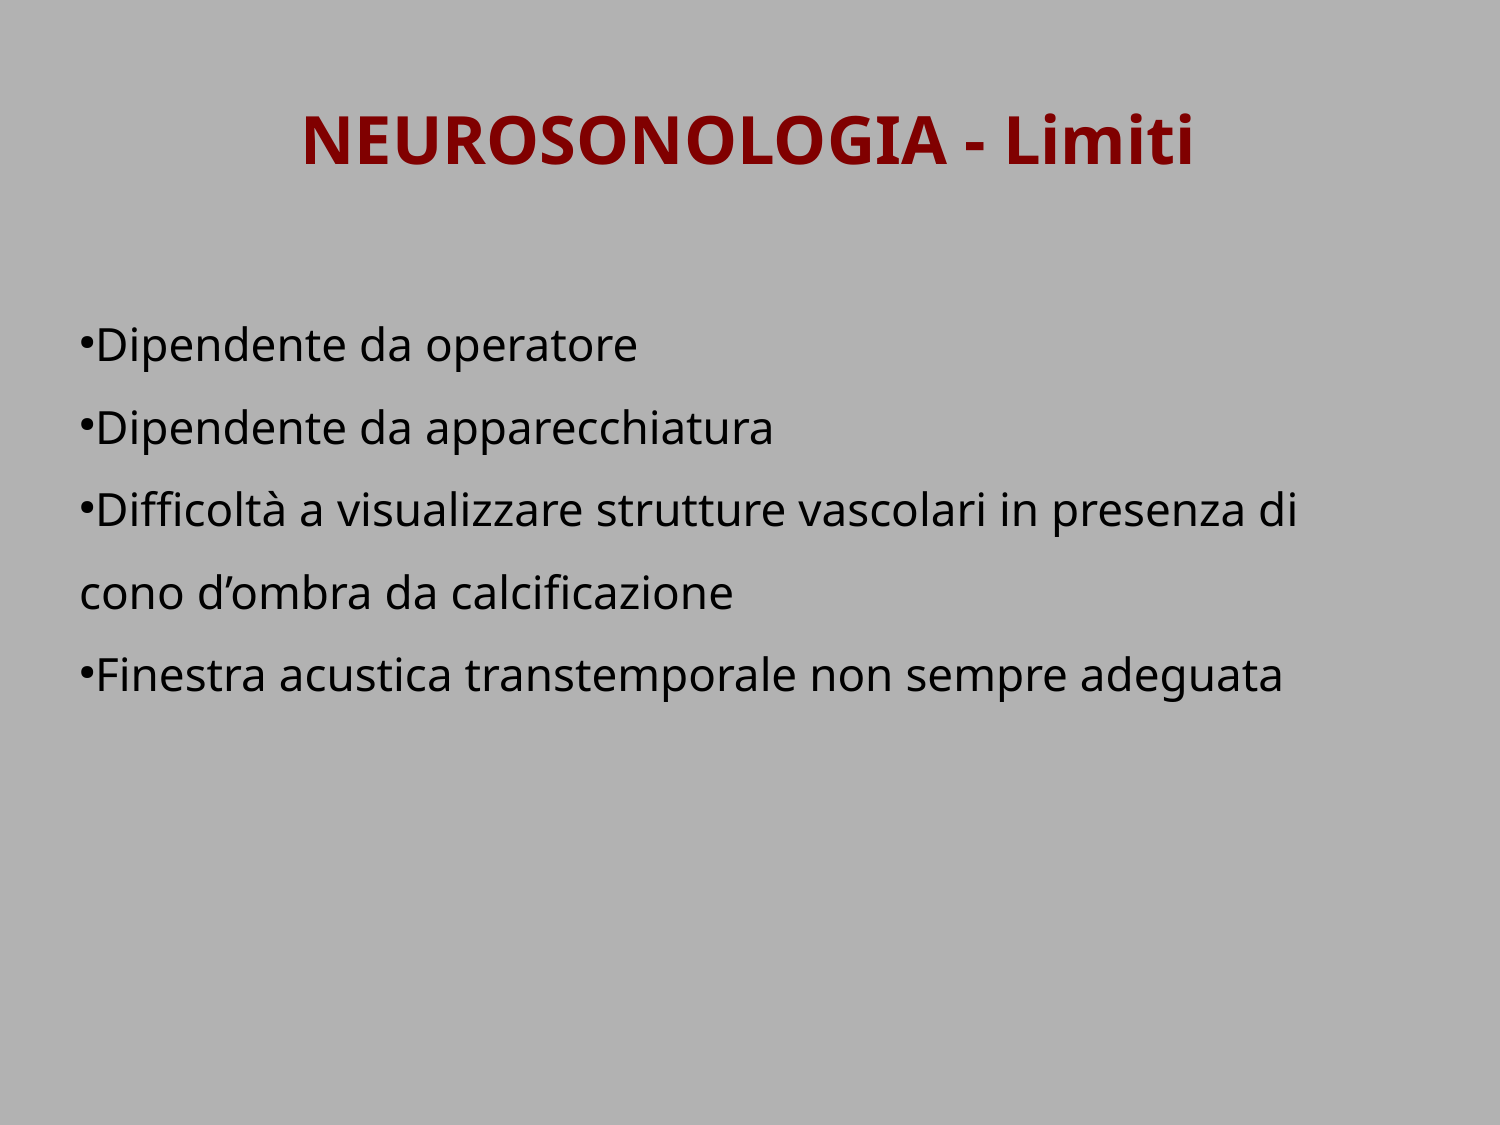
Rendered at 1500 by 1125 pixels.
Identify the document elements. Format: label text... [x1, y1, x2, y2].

title NEUROSONOLOGIA - Limiti [75, 45, 1423, 226]
text_box Dipendente da operatore Dipendente da apparecchiatura Difficoltà a visualizzare strutture vascolari in presenza di cono d’ombra da calcificazione Finestra acustica transtemporale non sempre adeguata [64, 226, 1423, 933]
